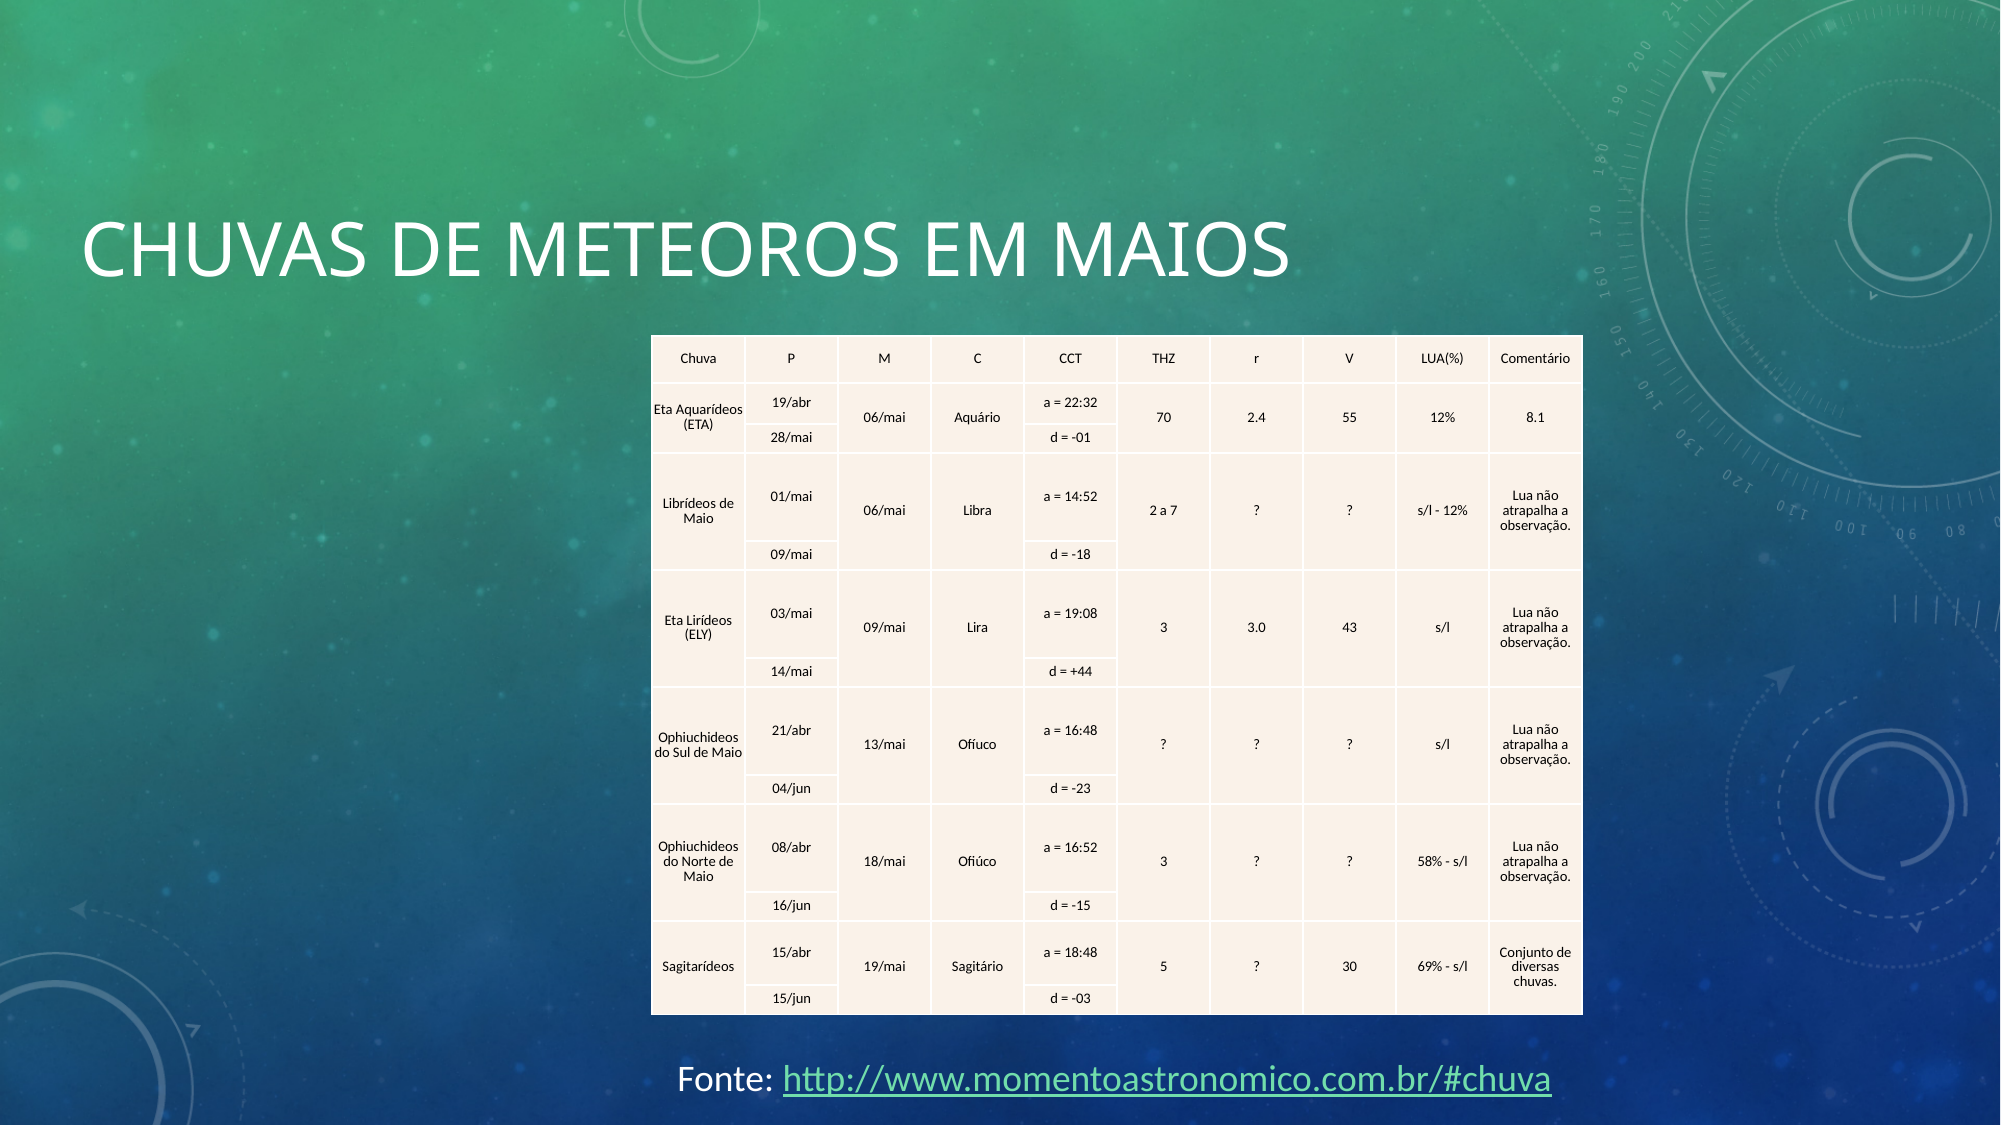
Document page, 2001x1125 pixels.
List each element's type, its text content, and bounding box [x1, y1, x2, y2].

table_header M [839, 337, 930, 382]
table_cell 08/abr [746, 805, 837, 891]
table_cell 16/jun [746, 893, 837, 920]
table_cell Libra [932, 454, 1023, 569]
table_cell 01/mai [746, 454, 837, 540]
table_cell d = -18 [1025, 542, 1116, 569]
table_cell ? [1211, 805, 1302, 920]
table_cell 04/jun [746, 776, 837, 803]
table_cell Lua não atrapalha a observação. [1490, 805, 1581, 920]
table_cell Librídeos de Maio [653, 454, 744, 569]
table_cell 30 [1304, 922, 1395, 1014]
table_cell d = -03 [1025, 986, 1116, 1014]
table_cell a = 16:52 [1025, 805, 1116, 891]
table_header C [932, 337, 1023, 382]
table_cell 3 [1118, 805, 1209, 920]
table_cell 19/mai [839, 922, 930, 1014]
table_cell ? [1304, 805, 1395, 920]
table_cell 14/mai [746, 659, 837, 686]
table_cell 09/mai [746, 542, 837, 569]
table_cell 3.0 [1211, 571, 1302, 686]
table_cell ? [1304, 688, 1395, 803]
table_cell Eta Aquarídeos (ETA) [653, 384, 744, 452]
table_cell Ophiuchideos do Sul de Maio [653, 688, 744, 803]
table_cell 03/mai [746, 571, 837, 657]
table_cell 09/mai [839, 571, 930, 686]
table_cell ? [1304, 454, 1395, 569]
table_cell Aquário [932, 384, 1023, 452]
table_header r [1211, 337, 1302, 382]
table_header LUA(%) [1397, 337, 1488, 382]
table_cell 58% - s/l [1397, 805, 1488, 920]
picture [0, 0, 2001, 1125]
table_cell 70 [1118, 384, 1209, 452]
table_cell 2.4 [1211, 384, 1302, 452]
table_cell 5 [1118, 922, 1209, 1014]
table_cell 06/mai [839, 454, 930, 569]
table_header Chuva [653, 337, 744, 382]
table_cell 15/jun [746, 986, 837, 1014]
table_cell ? [1118, 688, 1209, 803]
table_cell Ofíuco [932, 688, 1023, 803]
table_cell Conjunto de diversas chuvas. [1490, 922, 1581, 1014]
table_cell Ofiúco [932, 805, 1023, 920]
table_cell ? [1211, 688, 1302, 803]
table_cell s/l [1397, 688, 1488, 803]
table_cell 28/mai [746, 425, 837, 452]
table_cell d = -15 [1025, 893, 1116, 920]
table_cell 21/abr [746, 688, 837, 774]
table_cell 43 [1304, 571, 1395, 686]
text_box Fonte: http://www.momentoastronomico.com.br/#chuva [662, 1046, 1826, 1107]
table_cell d = -23 [1025, 776, 1116, 803]
table_cell 3 [1118, 571, 1209, 686]
table_cell ? [1211, 922, 1302, 1014]
table_cell a = 18:48 [1025, 922, 1116, 984]
table_cell 19/abr [746, 384, 837, 423]
table_cell a = 16:48 [1025, 688, 1116, 774]
table_cell s/l [1397, 571, 1488, 686]
table_cell 12% [1397, 384, 1488, 452]
table_header P [746, 337, 837, 382]
table_header V [1304, 337, 1395, 382]
table_cell 13/mai [839, 688, 930, 803]
table_cell s/l - 12% [1397, 454, 1488, 569]
table_cell Lira [932, 571, 1023, 686]
table_header THZ [1118, 337, 1209, 382]
table_cell 06/mai [839, 384, 930, 452]
table_cell Lua não atrapalha a observação. [1490, 688, 1581, 803]
table_cell 69% - s/l [1397, 922, 1488, 1014]
table_cell Lua não atrapalha a observação. [1490, 571, 1581, 686]
table_cell a = 14:52 [1025, 454, 1116, 540]
table_cell Eta Lirídeos (ELY) [653, 571, 744, 686]
table_cell d = +44 [1025, 659, 1116, 686]
table_cell Lua não atrapalha a observação. [1490, 454, 1581, 569]
title Chuvas de meteoros em Maios [65, 127, 1728, 367]
table_cell 55 [1304, 384, 1395, 452]
table_cell a = 19:08 [1025, 571, 1116, 657]
table_cell a = 22:32 [1025, 384, 1116, 423]
table_cell 15/abr [746, 922, 837, 984]
table_header Comentário [1490, 337, 1581, 382]
table_cell 18/mai [839, 805, 930, 920]
table_cell Ophiuchideos do Norte de Maio [653, 805, 744, 920]
table_cell ? [1211, 454, 1302, 569]
table_cell 2 a 7 [1118, 454, 1209, 569]
table_header CCT [1025, 337, 1116, 382]
table_cell 8.1 [1490, 384, 1581, 452]
table_cell d = -01 [1025, 425, 1116, 452]
table_cell Sagitarídeos [653, 922, 744, 1014]
table_cell Sagitário [932, 922, 1023, 1014]
